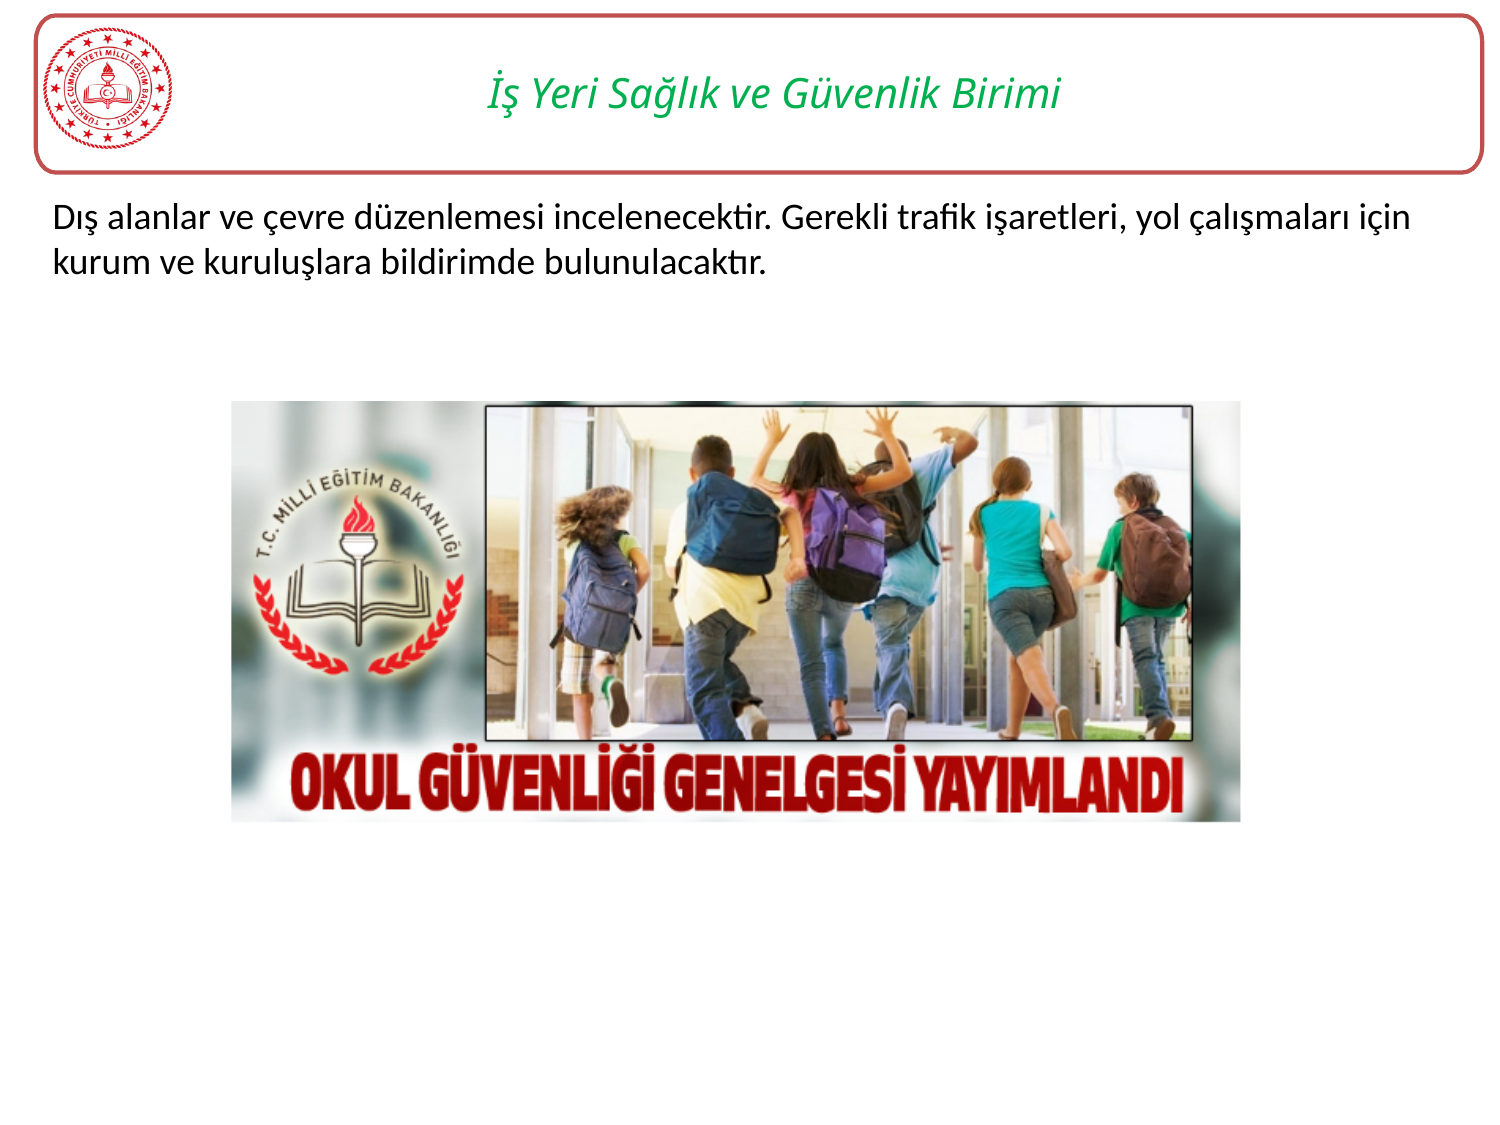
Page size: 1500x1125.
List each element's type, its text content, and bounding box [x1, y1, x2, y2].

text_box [35, 15, 1483, 173]
text_box Dış alanlar ve çevre düzenlemesi incelenecektir. Gerekli trafik işaretleri, yol çalışmaları için kurum ve kuruluşlara bildirimde bulunulacaktır. [37, 184, 1485, 290]
picture [229, 401, 1247, 827]
